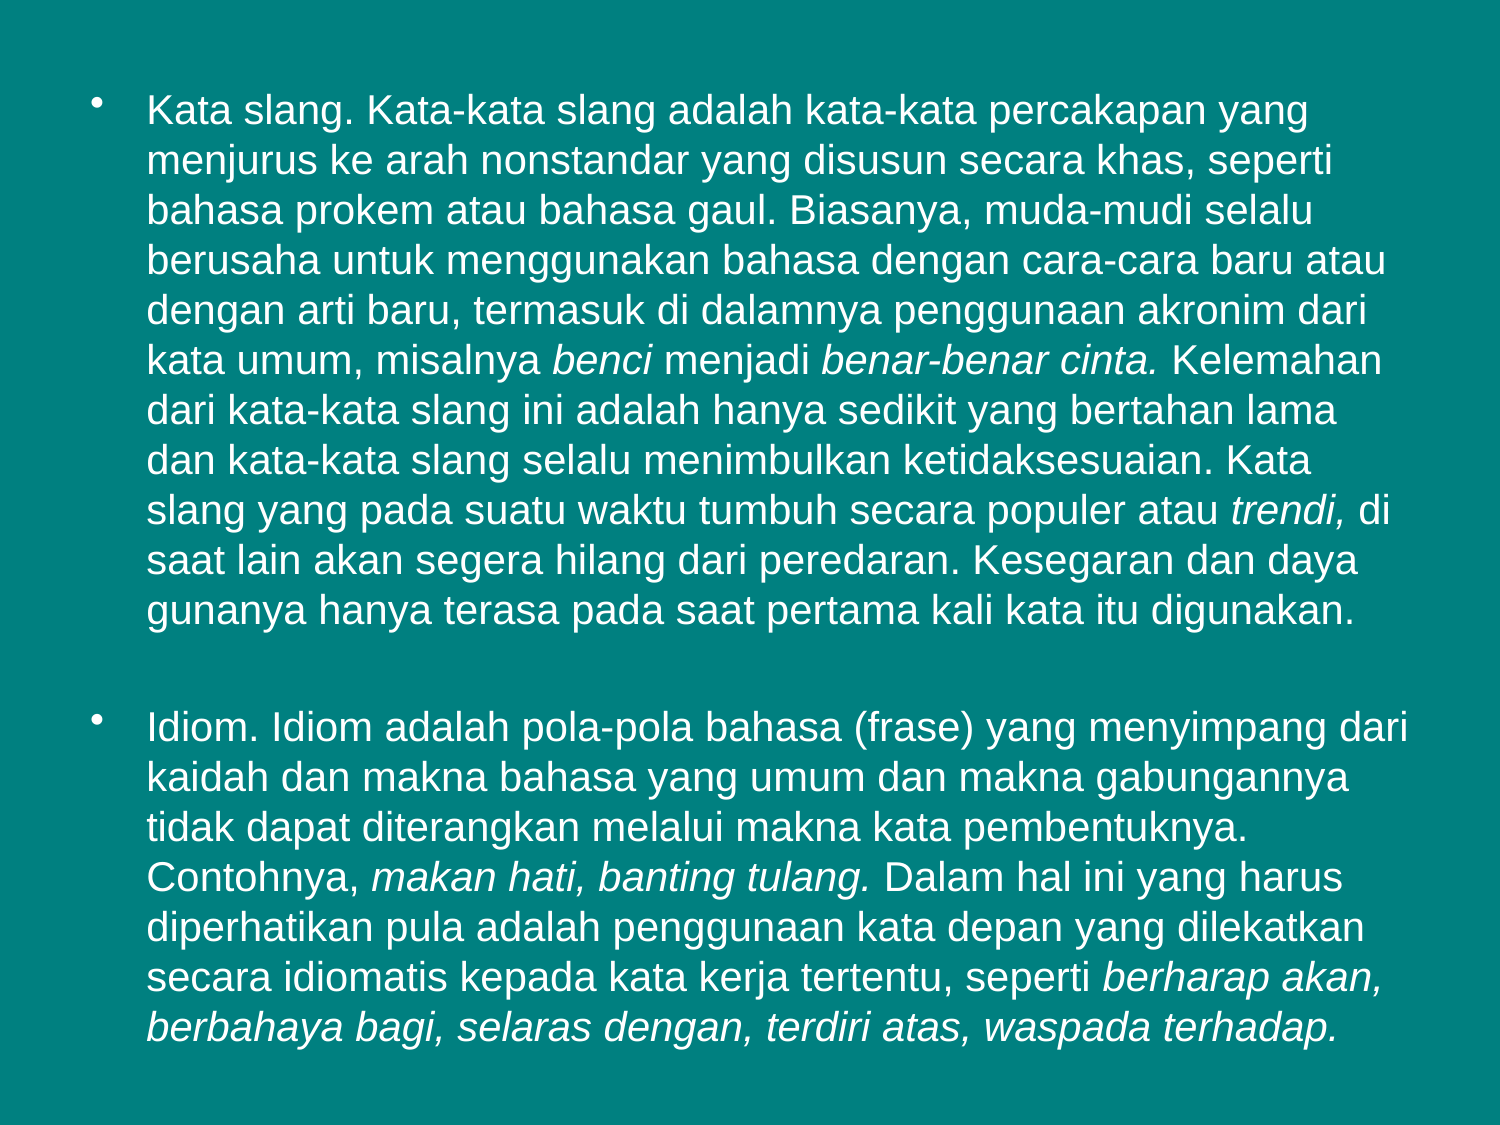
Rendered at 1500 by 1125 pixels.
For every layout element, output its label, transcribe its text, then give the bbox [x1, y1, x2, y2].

list Kata slang. Kata-kata slang adalah kata-kata percakapan yang menjurus ke arah nonstandar yang disusun secara khas, seperti bahasa prokem atau bahasa gaul. Biasanya, muda-mudi selalu berusaha untuk menggunakan bahasa dengan cara-cara baru atau dengan arti baru, termasuk di dalamnya penggunaan akronim dari kata umum, misalnya benci menjadi benar-benar cinta. Kelemahan dari kata-kata slang ini adalah hanya sedikit yang bertahan lama dan kata-kata slang selalu menimbulkan ketidaksesuaian. Kata slang yang pada suatu waktu tumbuh secara populer atau trendi, di saat lain akan segera hilang dari peredaran. Kesegaran dan daya gunanya hanya terasa pada saat pertama kali kata itu digunakan. Idiom. Idiom adalah pola-pola bahasa (frase) yang menyimpang dari kaidah dan makna bahasa yang umum dan makna gabungannya tidak dapat diterangkan melalui makna kata pembentuknya. Contohnya, makan hati, banting tulang. Dalam hal ini yang harus diperhatikan pula adalah penggunaan kata depan yang dilekatkan secara idiomatis kepada kata kerja tertentu, seperti berharap akan, berbahaya bagi, selaras dengan, terdiri atas, waspada terhadap. [74, 74, 1426, 1043]
